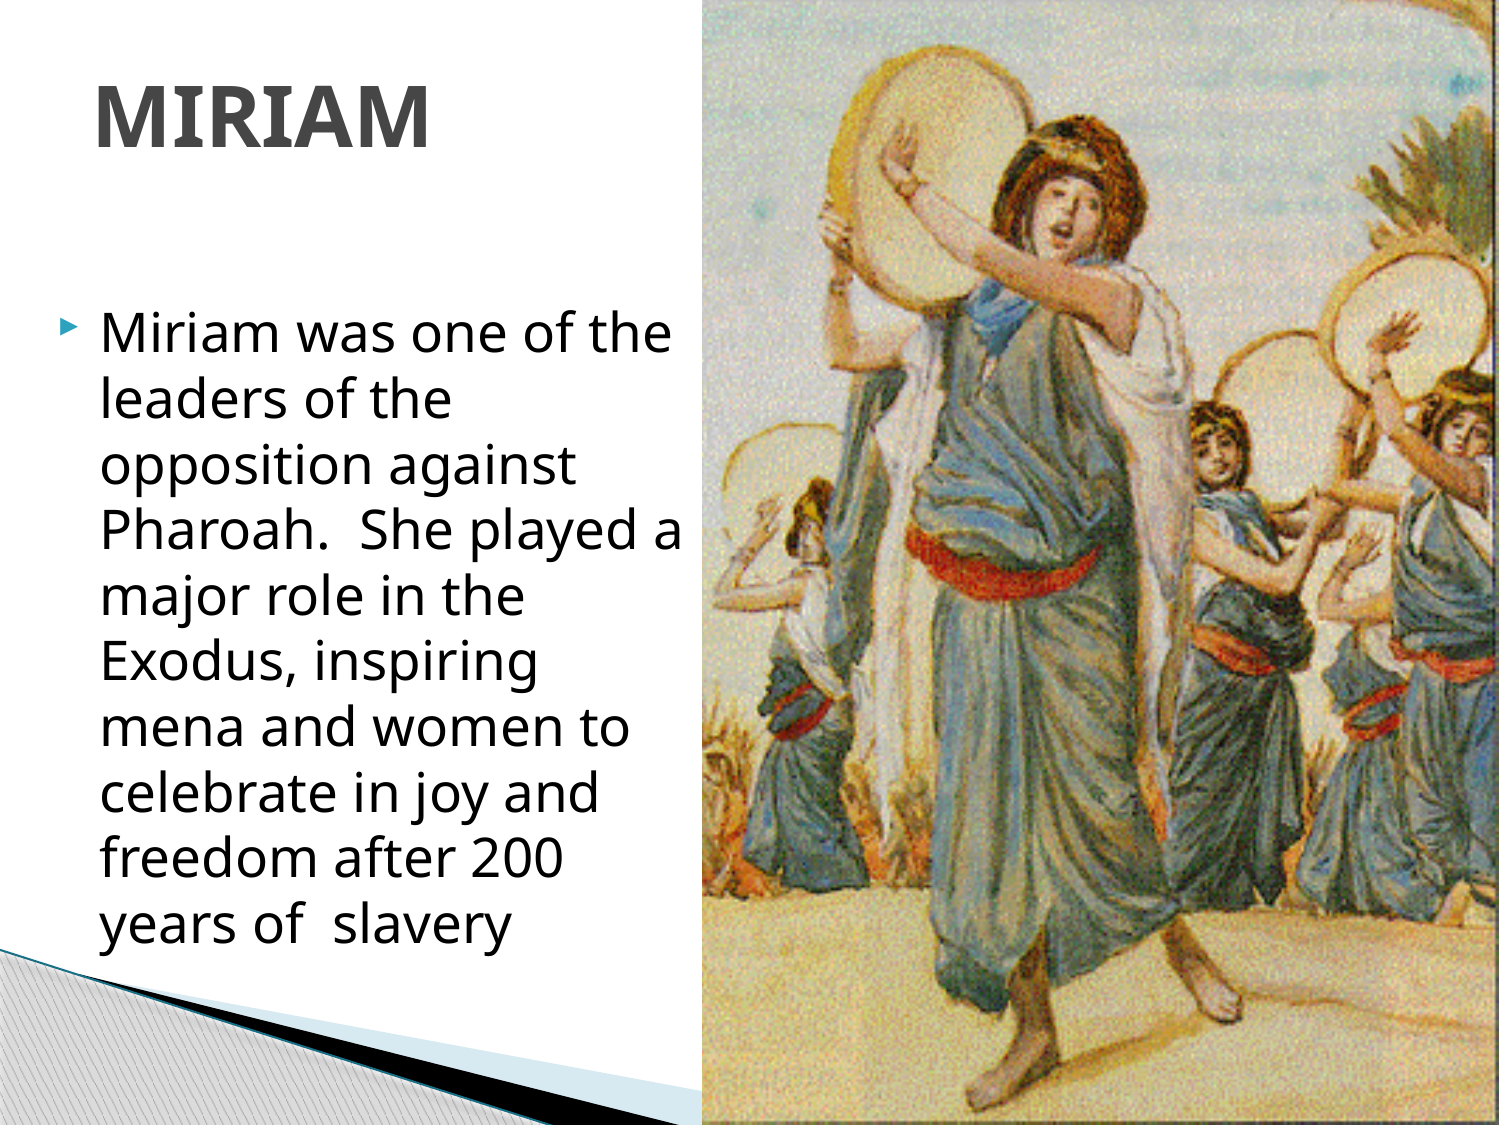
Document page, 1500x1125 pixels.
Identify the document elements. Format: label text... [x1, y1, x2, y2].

picture [702, 0, 1499, 1125]
list Miriam was one of the leaders of the opposition against Pharoah. She played a major role in the Exodus, inspiring mena and women to celebrate in joy and freedom after 200 years of slavery [23, 290, 696, 966]
title MIRIAM [76, 19, 696, 207]
